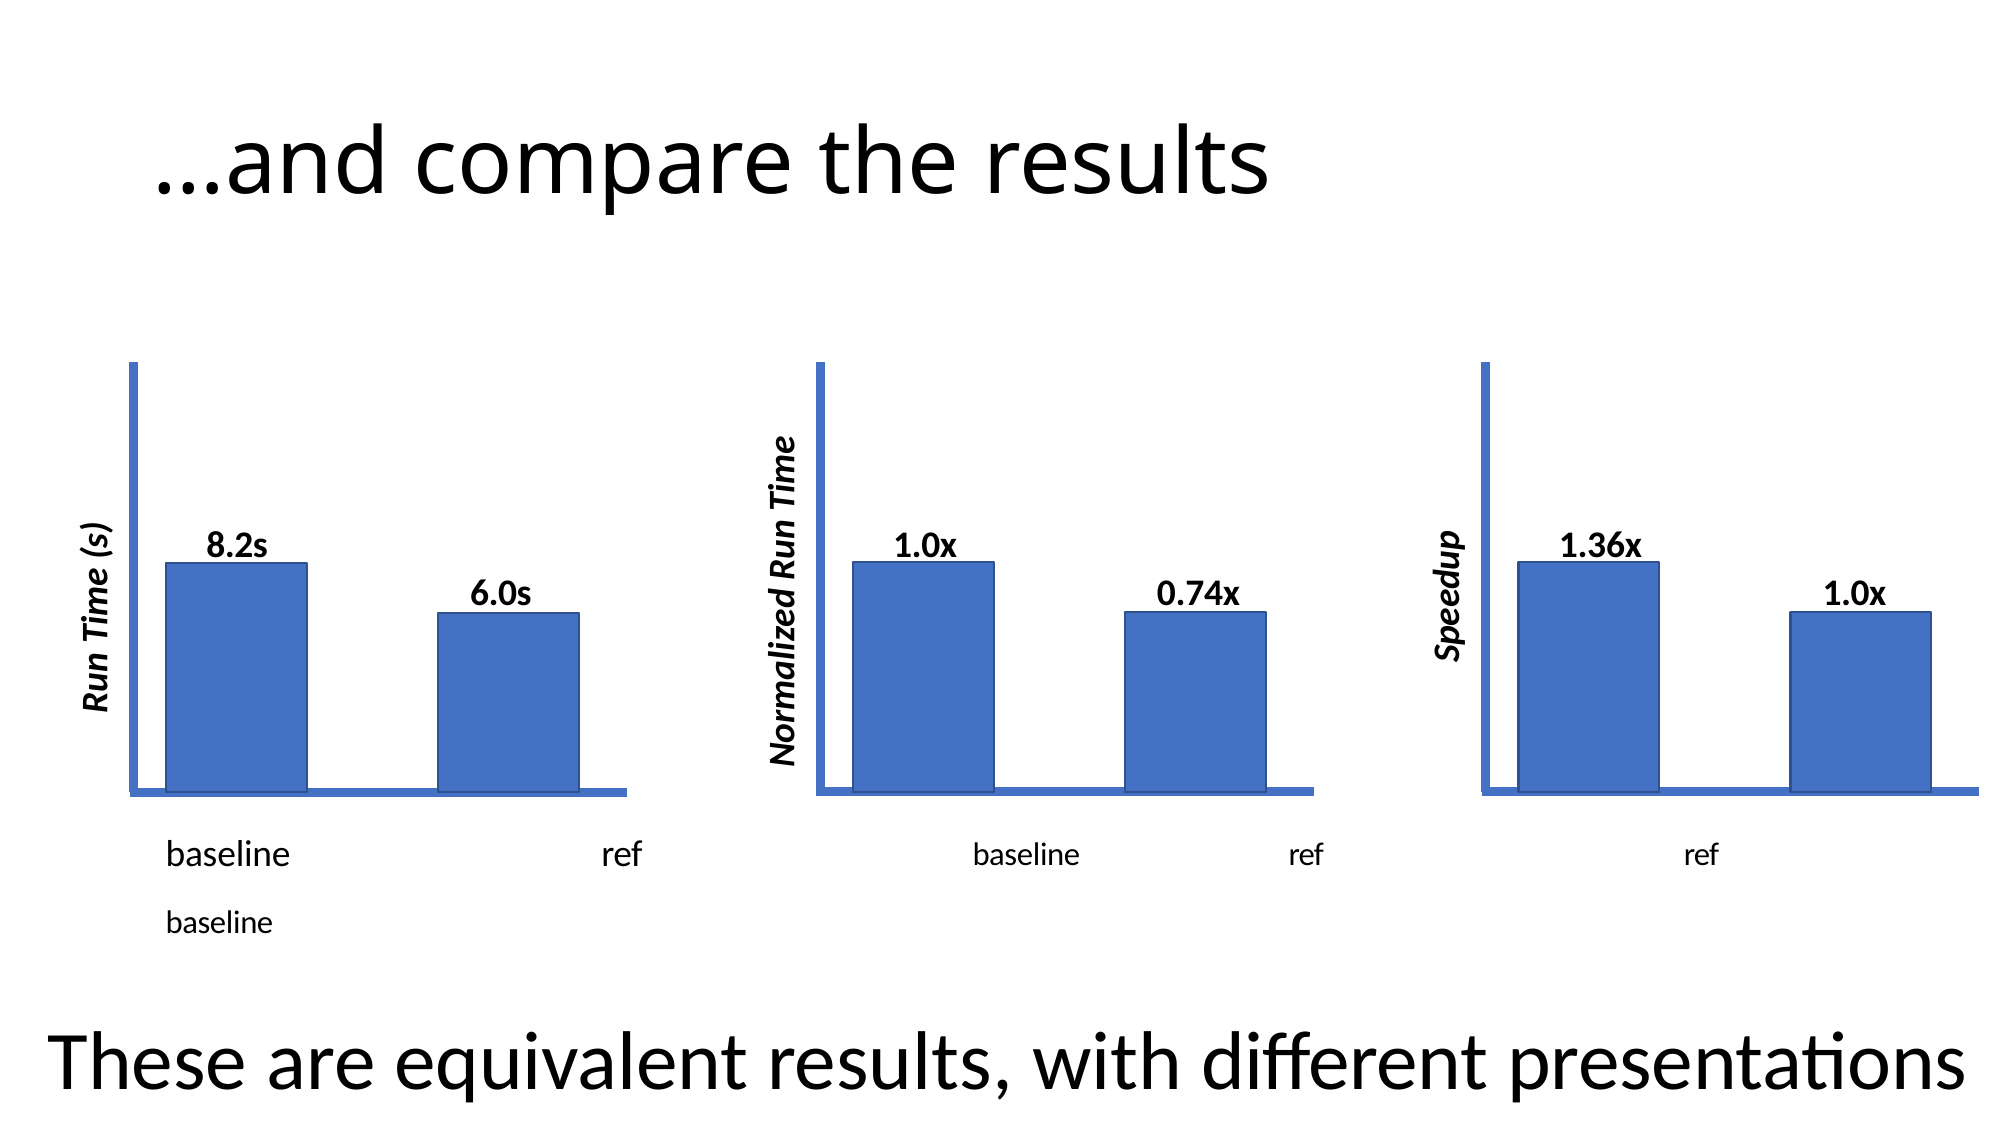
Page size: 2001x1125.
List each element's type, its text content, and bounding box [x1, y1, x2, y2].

text_box Run Time (s) [77, 518, 119, 716]
text_box baseline ref baseline ref ref baseline These are equivalent results, with different presentations [45, 808, 1981, 1107]
title …and compare the results [39, 100, 1961, 291]
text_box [1480, 361, 1980, 797]
text_box Normalized Run Time [764, 432, 806, 770]
text_box Speedup [1429, 527, 1471, 666]
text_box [128, 362, 627, 798]
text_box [815, 361, 1314, 797]
